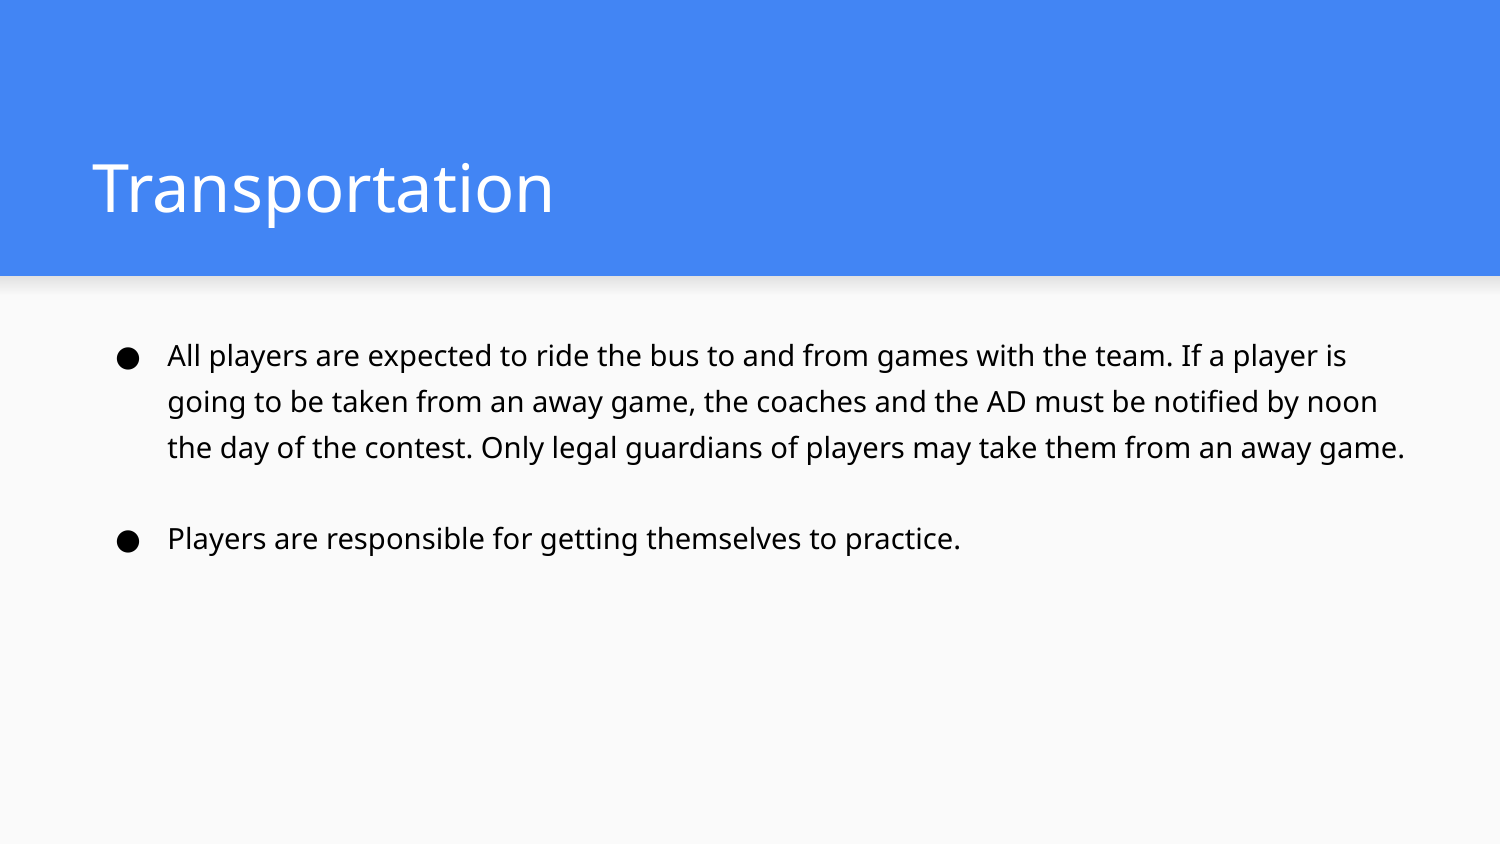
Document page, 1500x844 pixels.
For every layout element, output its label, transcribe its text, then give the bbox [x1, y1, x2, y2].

title Transportation [77, 121, 1427, 248]
list All players are expected to ride the bus to and from games with the team. If a player is going to be taken from an away game, the coaches and the AD must be notified by noon the day of the contest. Only legal guardians of players may take them from an away game. Players are responsible for getting themselves to practice. [77, 314, 1427, 760]
